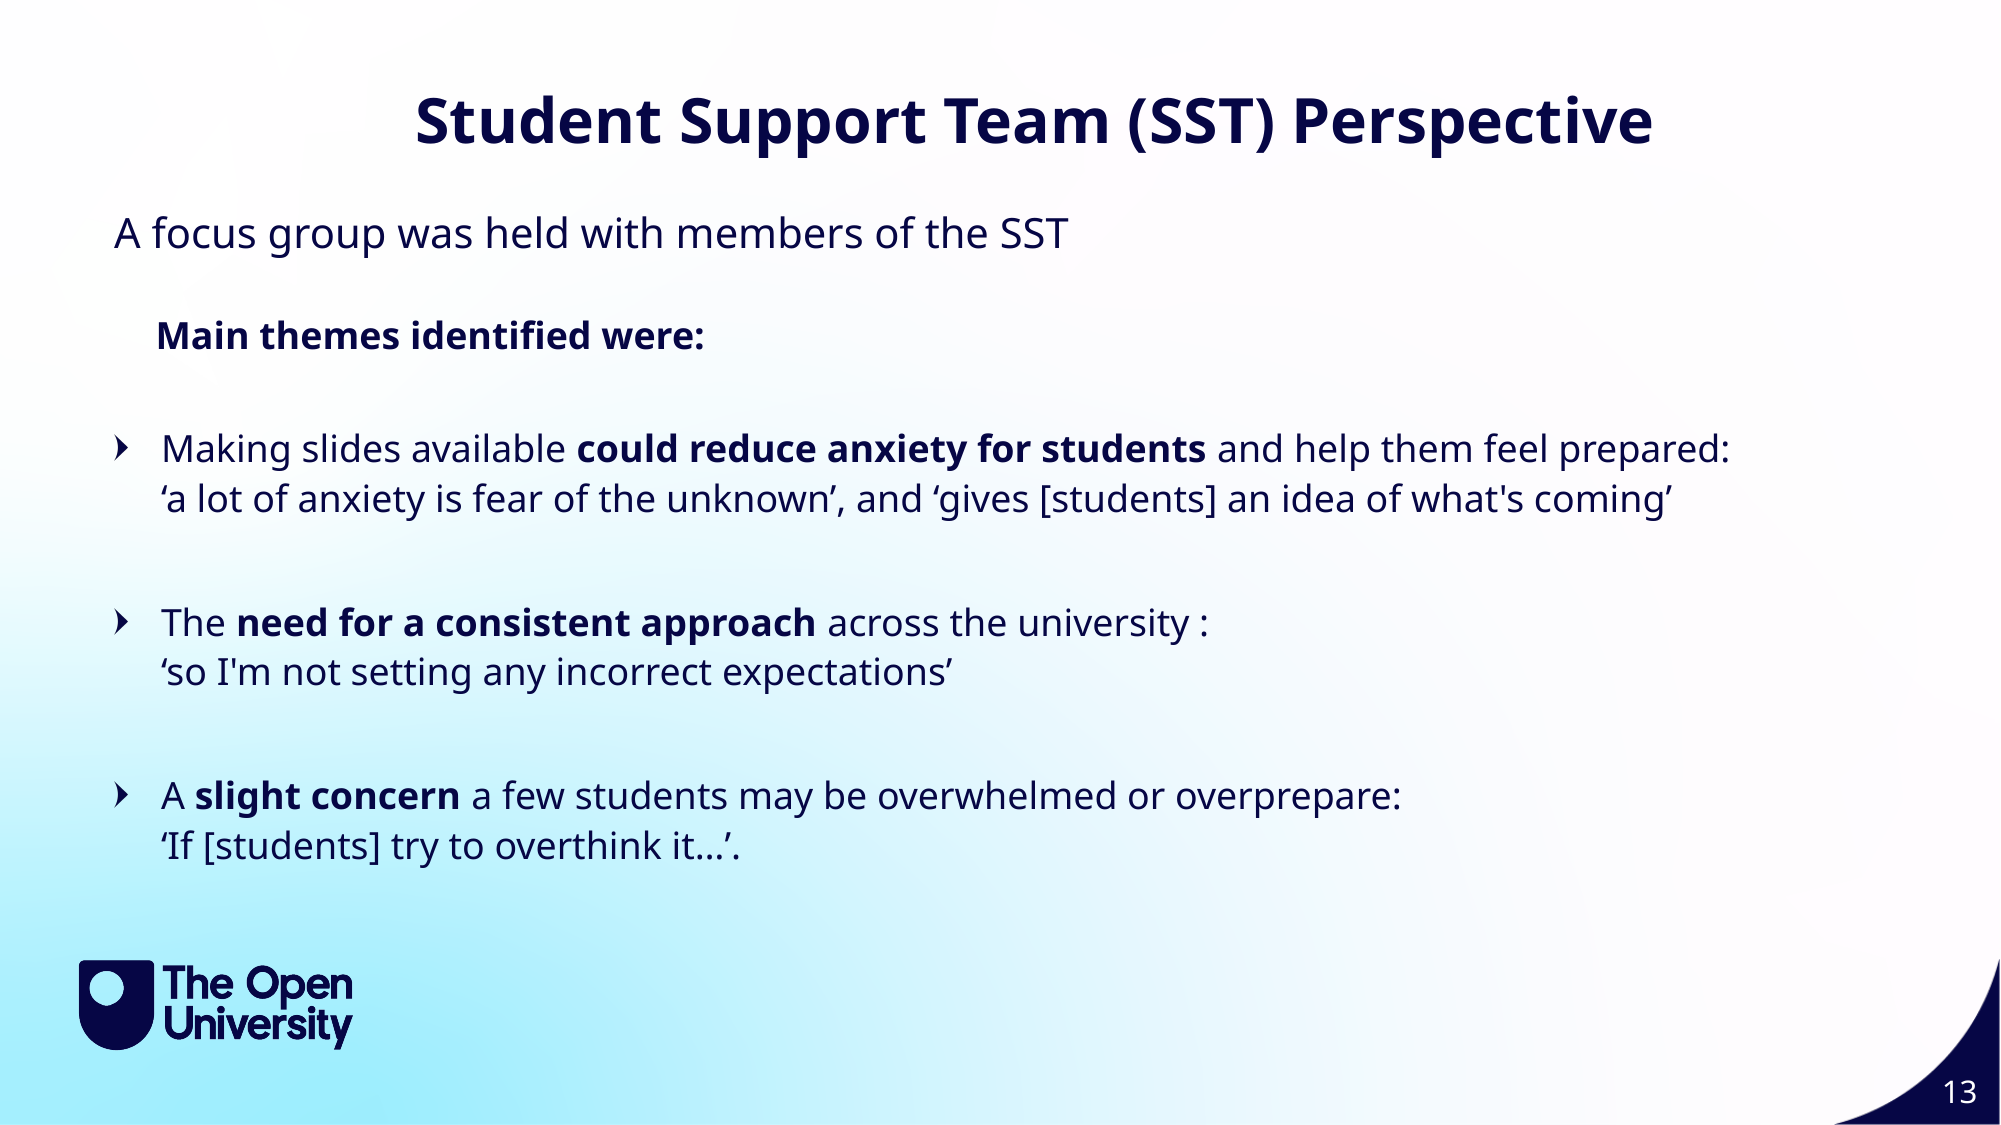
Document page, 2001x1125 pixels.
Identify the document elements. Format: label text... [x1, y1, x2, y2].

list Student Support Team (SST) Perspective [400, 66, 1896, 148]
list A focus group was held with members of the SST [99, 194, 1865, 300]
picture [114, 781, 128, 808]
picture [1834, 959, 2000, 1125]
list Making slides available could reduce anxiety for students and help them feel prepared: ‘a lot of anxiety is fear of the unknown’, and ‘gives [students] an idea of what's coming’ The need for a consistent approach across the university : ‘so I'm not setting any incorrect expectations’ A slight concern a few students may be overwhelmed or overprepare: ‘If [students] try to overthink it…’. [99, 413, 1865, 1020]
picture [114, 434, 128, 461]
picture [114, 608, 128, 635]
list Main themes identified were: [140, 300, 1715, 372]
picture [77, 956, 358, 1053]
